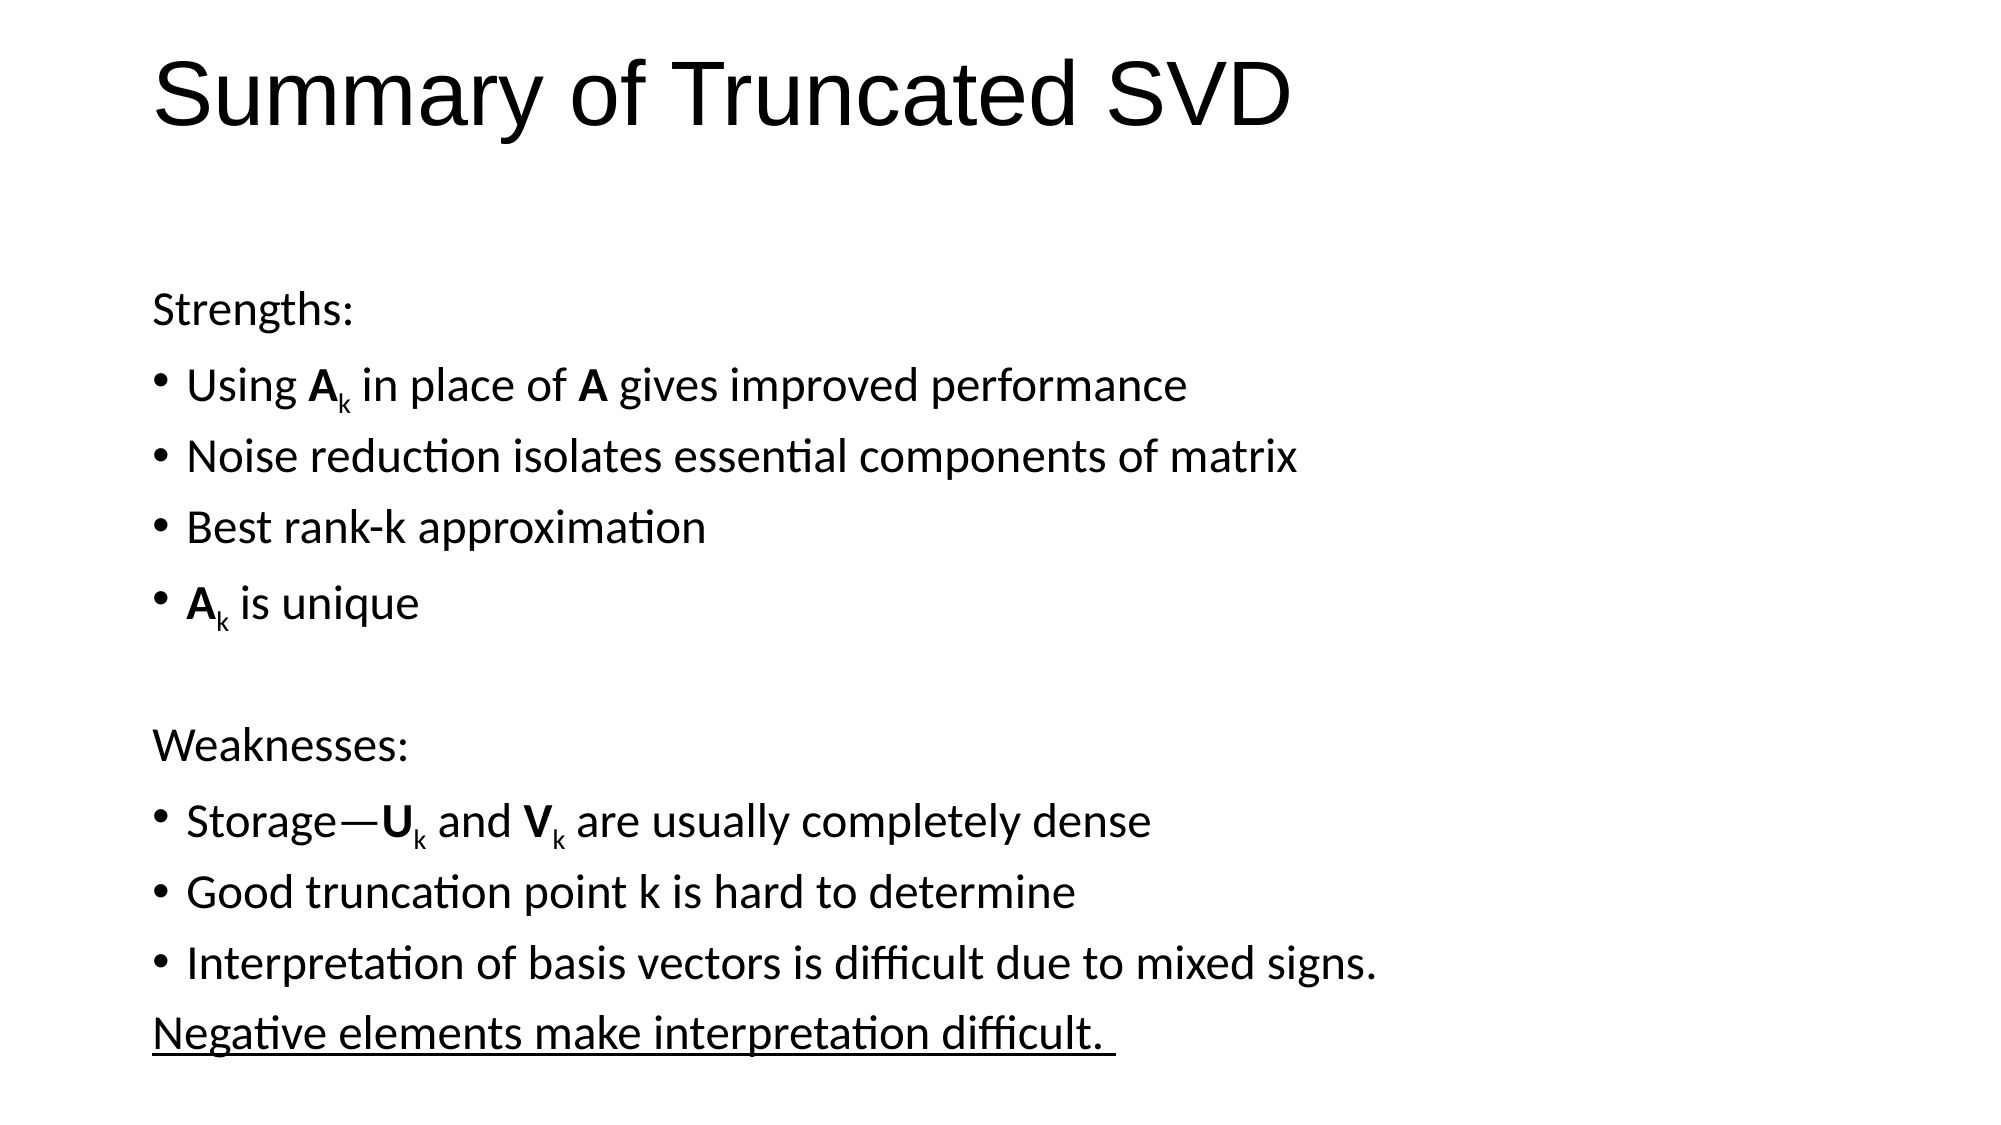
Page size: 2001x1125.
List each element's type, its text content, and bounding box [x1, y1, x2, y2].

title Summary of Truncated SVD [137, 21, 1863, 172]
list Strengths: Using Ak in place of A gives improved performance Noise reduction isolates essential components of matrix Best rank-k approximation Ak is unique Weaknesses: Storage—Uk and Vk are usually completely dense Good truncation point k is hard to determine Interpretation of basis vectors is difficult due to mixed signs. Negative elements make interpretation difficult. [137, 199, 1863, 1068]
